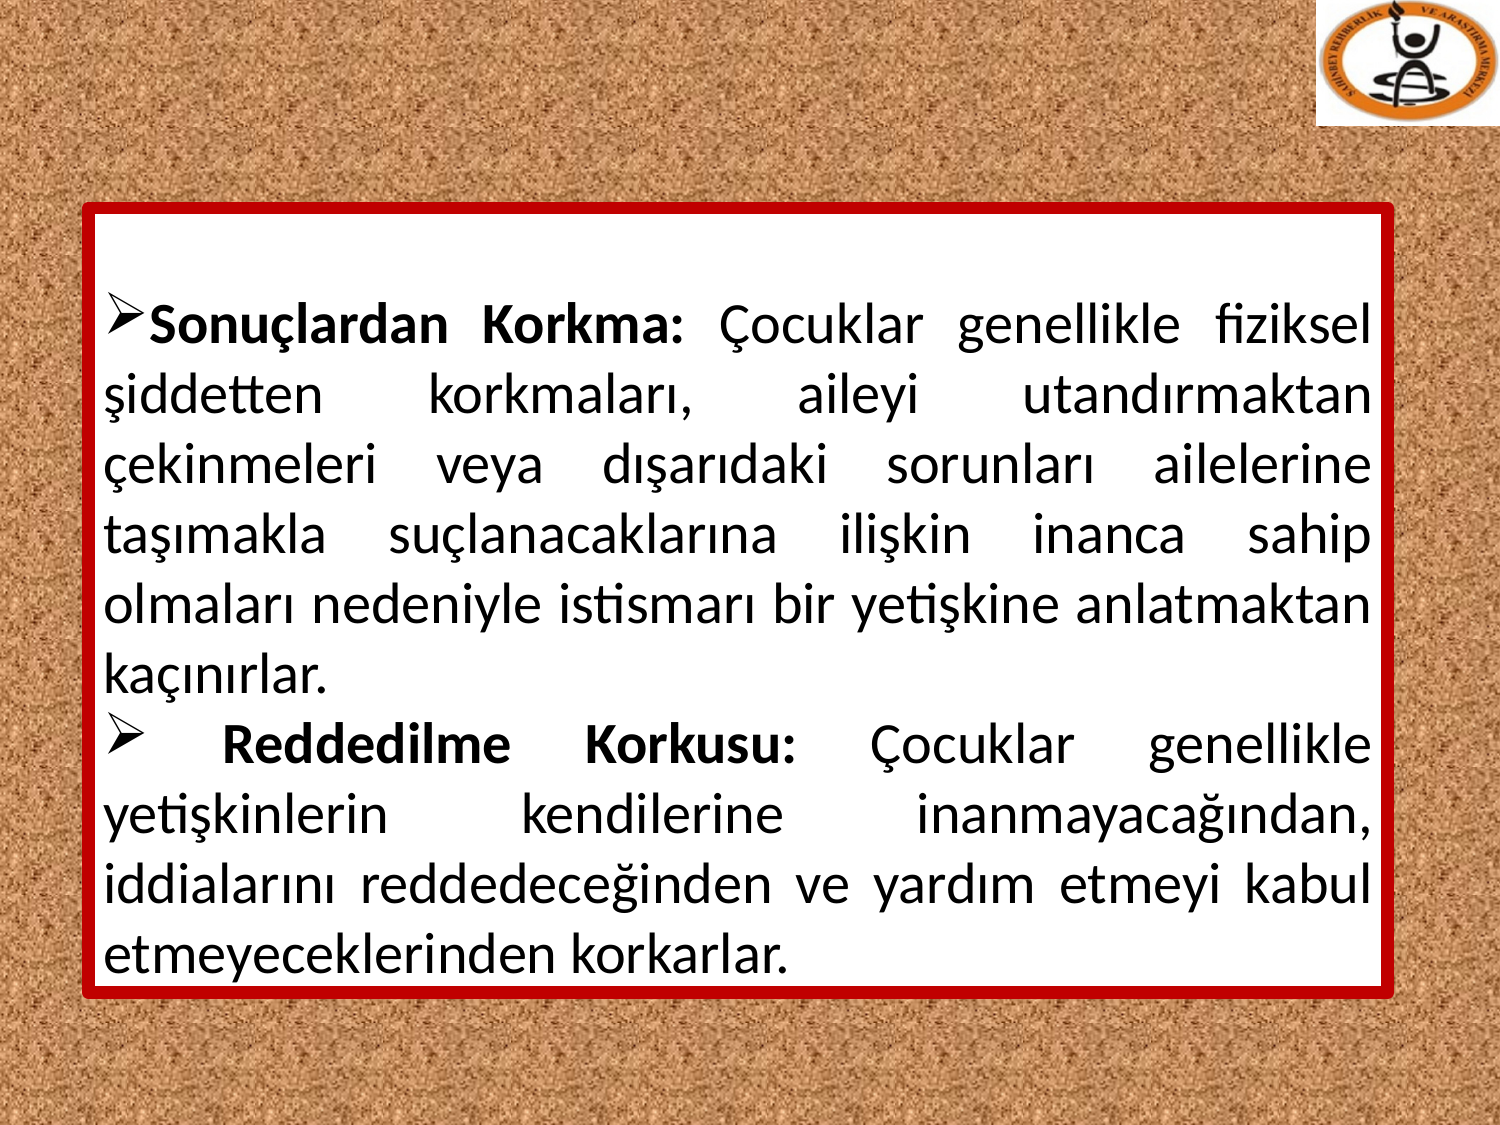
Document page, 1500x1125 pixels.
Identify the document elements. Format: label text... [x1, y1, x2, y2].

text_box Sonuçlardan Korkma: Çocuklar genellikle fiziksel şiddetten korkmaları, aileyi utandırmaktan çekinmeleri veya dışarıdaki sorunları ailelerine taşımakla suçlanacaklarına ilişkin inanca sahip olmaları nedeniyle istismarı bir yetişkine anlatmaktan kaçınırlar. Reddedilme Korkusu: Çocuklar genellikle yetişkinlerin kendilerine inanmayacağından, iddialarını reddedeceğinden ve yardım etmeyi kabul etmeyeceklerinden korkarlar. [86, 206, 1390, 995]
picture [0, 0, 1500, 1125]
